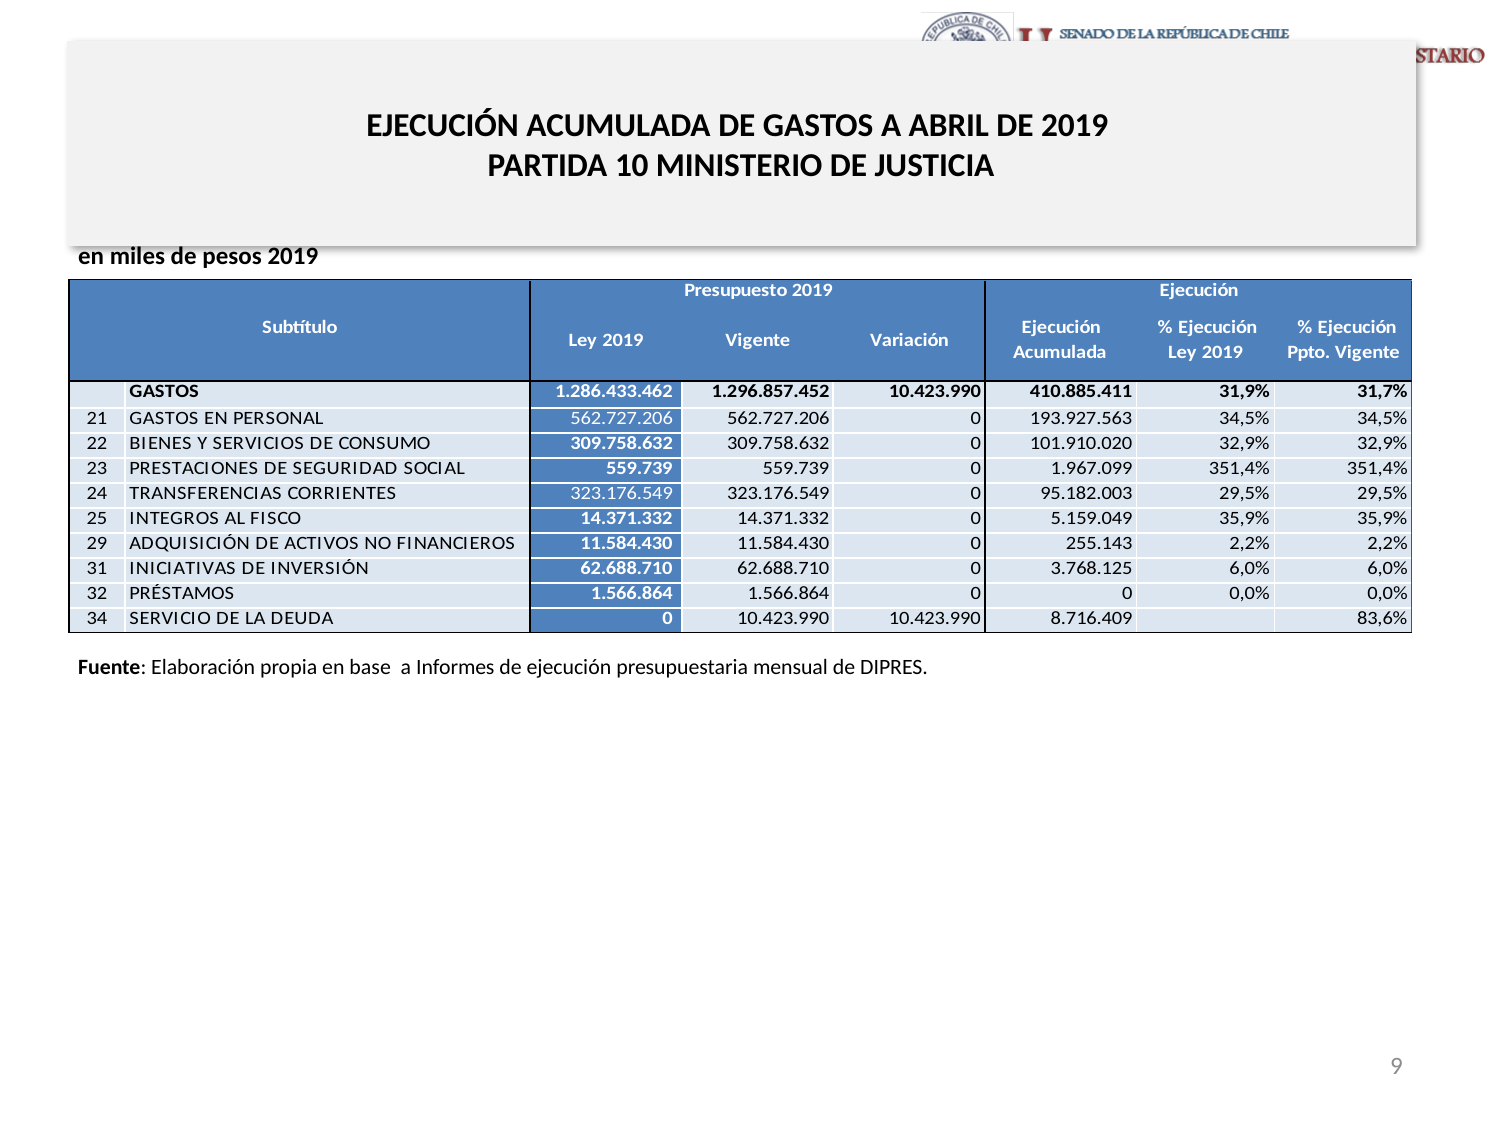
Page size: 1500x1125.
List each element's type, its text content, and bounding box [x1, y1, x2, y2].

picture [921, 1, 1500, 115]
slide_number 9 [1067, 1035, 1418, 1095]
title EJECUCIÓN ACUMULADA DE GASTOS A ABRIL DE 2019 PARTIDA 10 MINISTERIO DE JUSTICIA [67, 41, 1415, 246]
text_box en miles de pesos 2019 [63, 231, 1414, 281]
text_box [67, 278, 1414, 634]
footer Fuente: Elaboración propia en base a Informes de ejecución presupuestaria mensual de DIPRES. [63, 645, 1443, 706]
